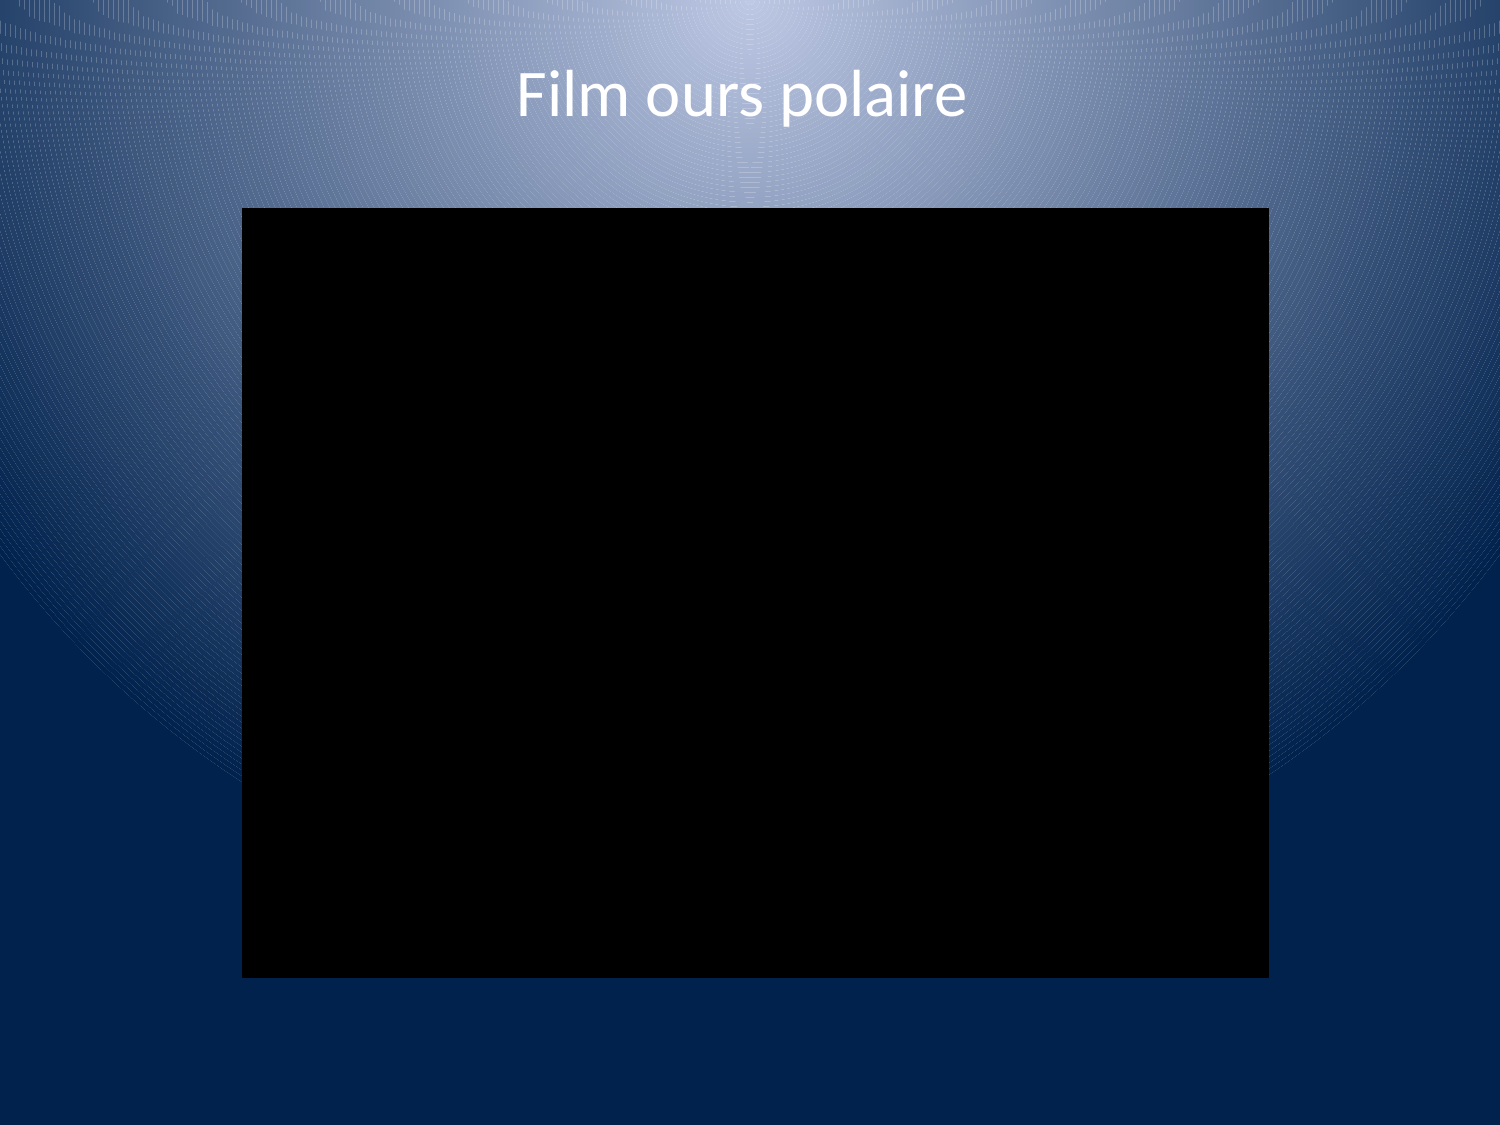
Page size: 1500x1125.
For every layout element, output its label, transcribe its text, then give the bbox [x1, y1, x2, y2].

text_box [241, 207, 1270, 980]
text_box Film ours polaire [501, 42, 1016, 138]
